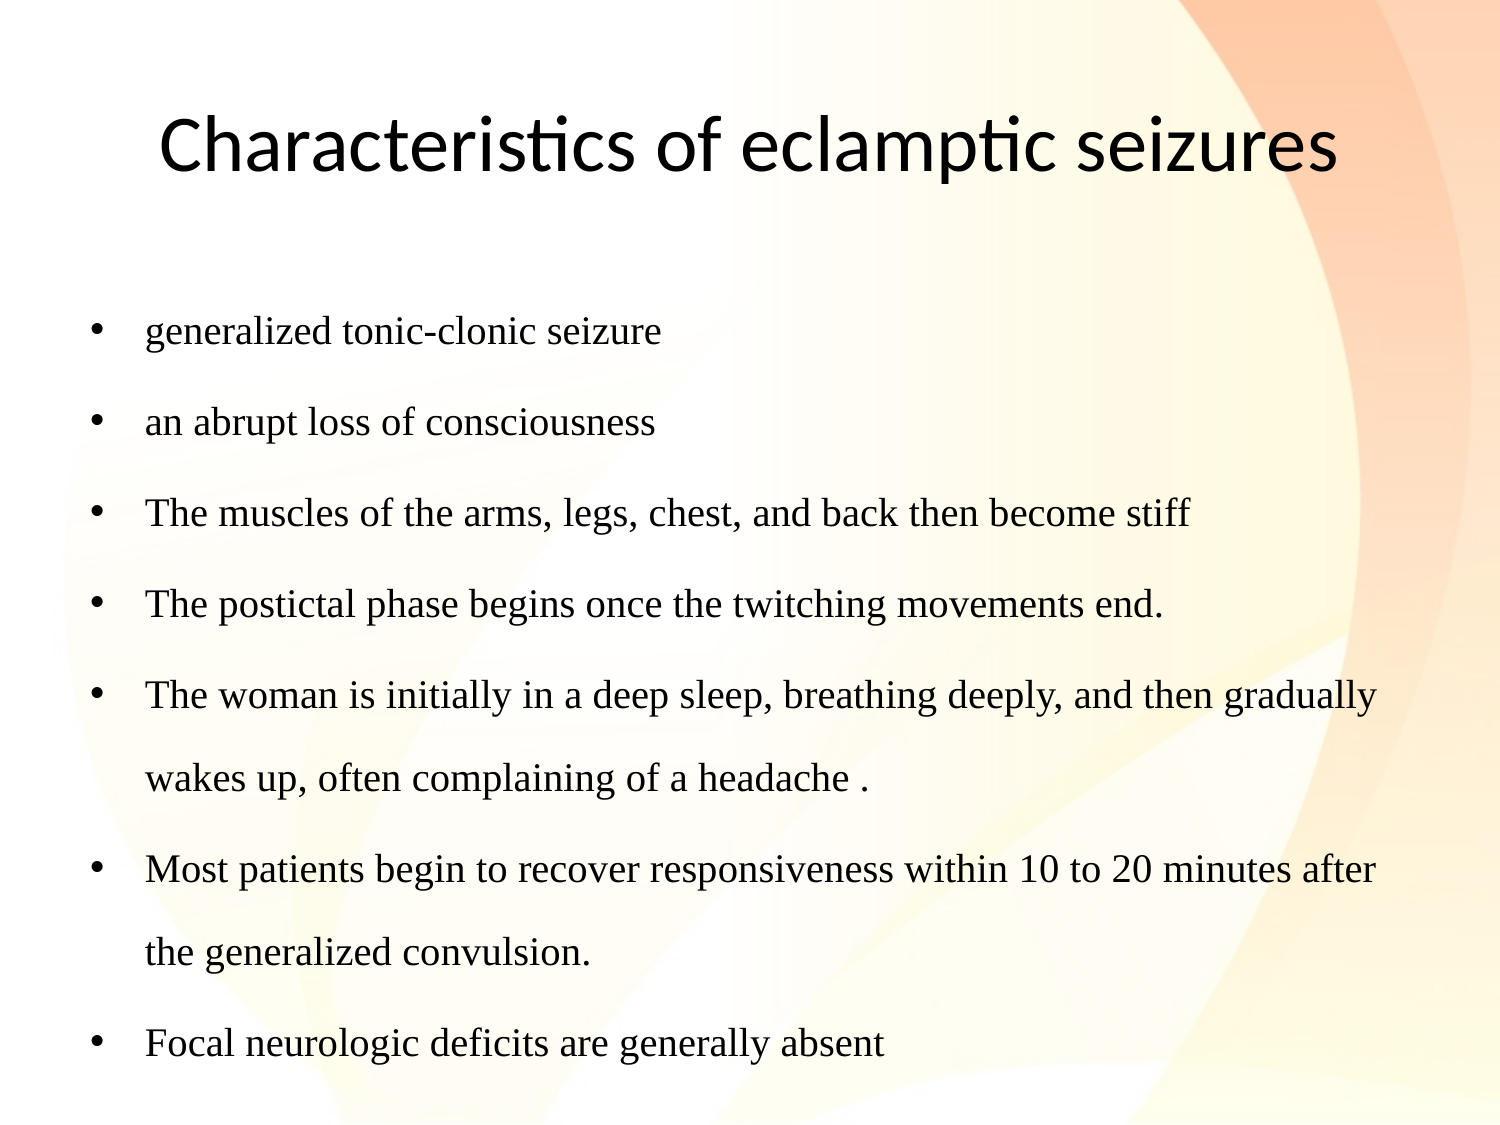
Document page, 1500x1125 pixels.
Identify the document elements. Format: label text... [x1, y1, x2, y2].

list generalized tonic-clonic seizure an abrupt loss of consciousness The muscles of the arms, legs, chest, and back then become stiff The postictal phase begins once the twitching movements end. The woman is initially in a deep sleep, breathing deeply, and then gradually wakes up, often complaining of a headache . Most patients begin to recover responsiveness within 10 to 20 minutes after the generalized convulsion. Focal neurologic deficits are generally absent [75, 262, 1425, 1075]
title Characteristics of eclamptic seizures [75, 45, 1425, 233]
